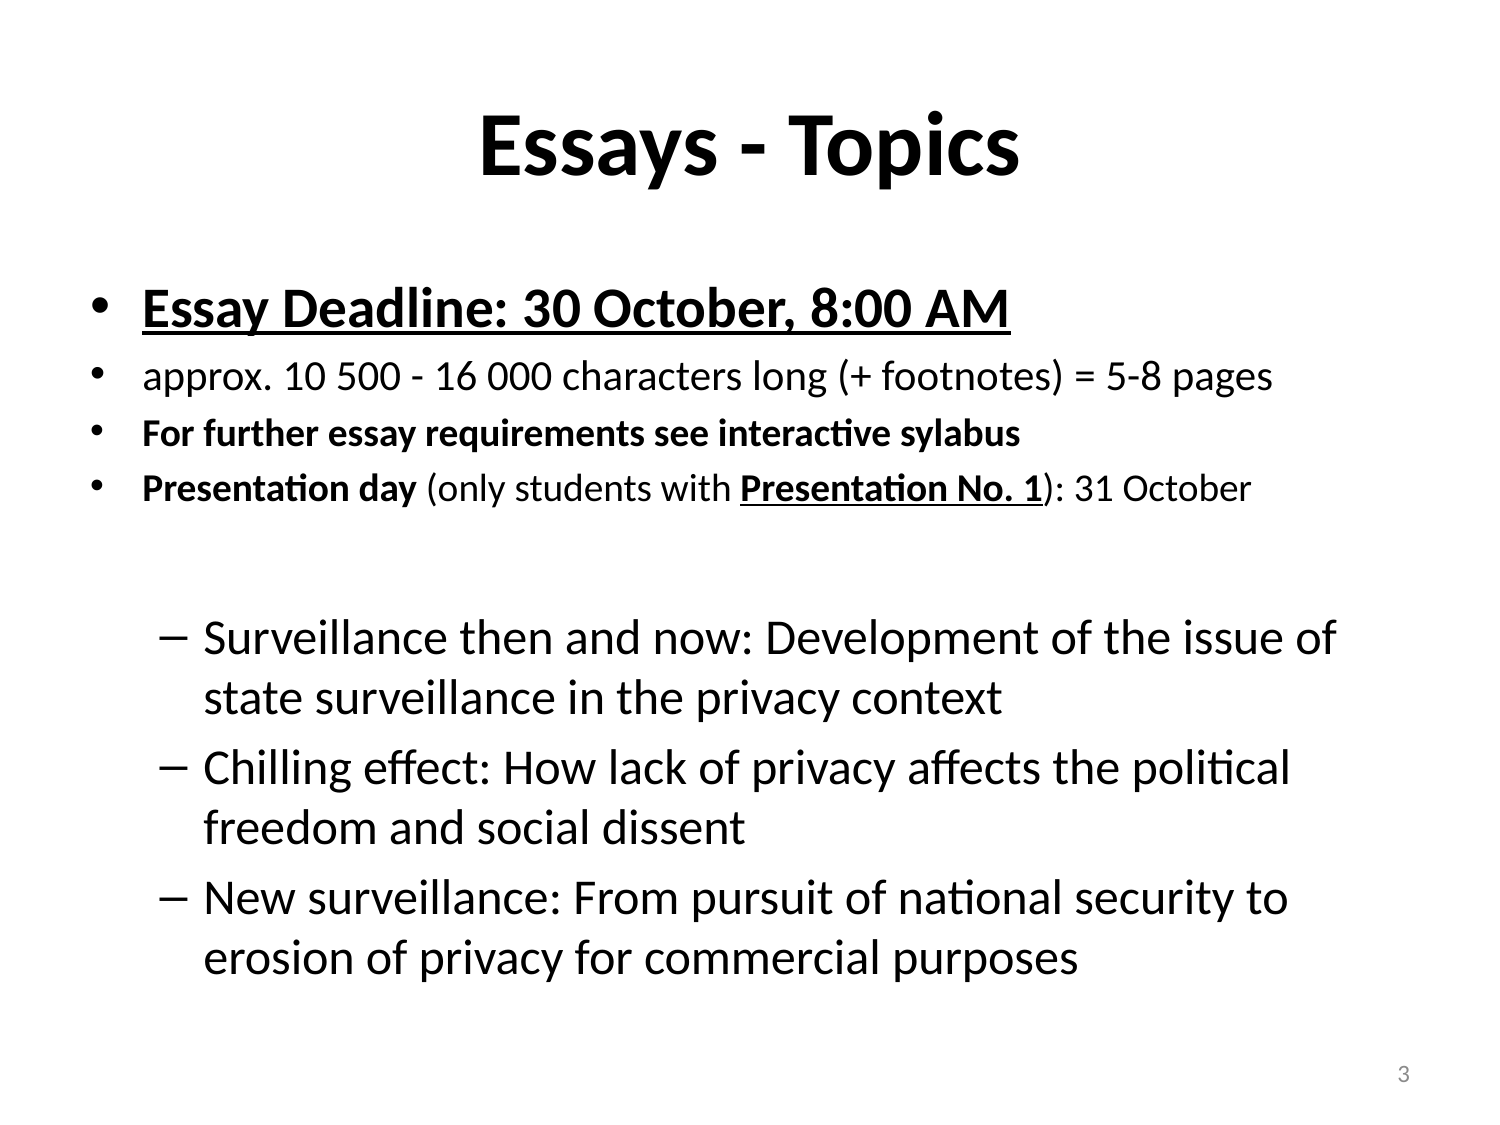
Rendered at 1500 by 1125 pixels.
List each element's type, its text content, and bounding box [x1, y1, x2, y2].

list Essay Deadline: 30 October, 8:00 AM approx. 10 500 - 16 000 characters long (+ footnotes) = 5-8 pages For further essay requirements see interactive sylabus Presentation day (only students with Presentation No. 1): 31 October Surveillance then and now: Development of the issue of state surveillance in the privacy context Chilling effect: How lack of privacy affects the political freedom and social dissent New surveillance: From pursuit of national security to erosion of privacy for commercial purposes [75, 262, 1425, 1005]
slide_number 3 [1074, 1042, 1425, 1103]
title Essays - Topics [75, 45, 1425, 233]
